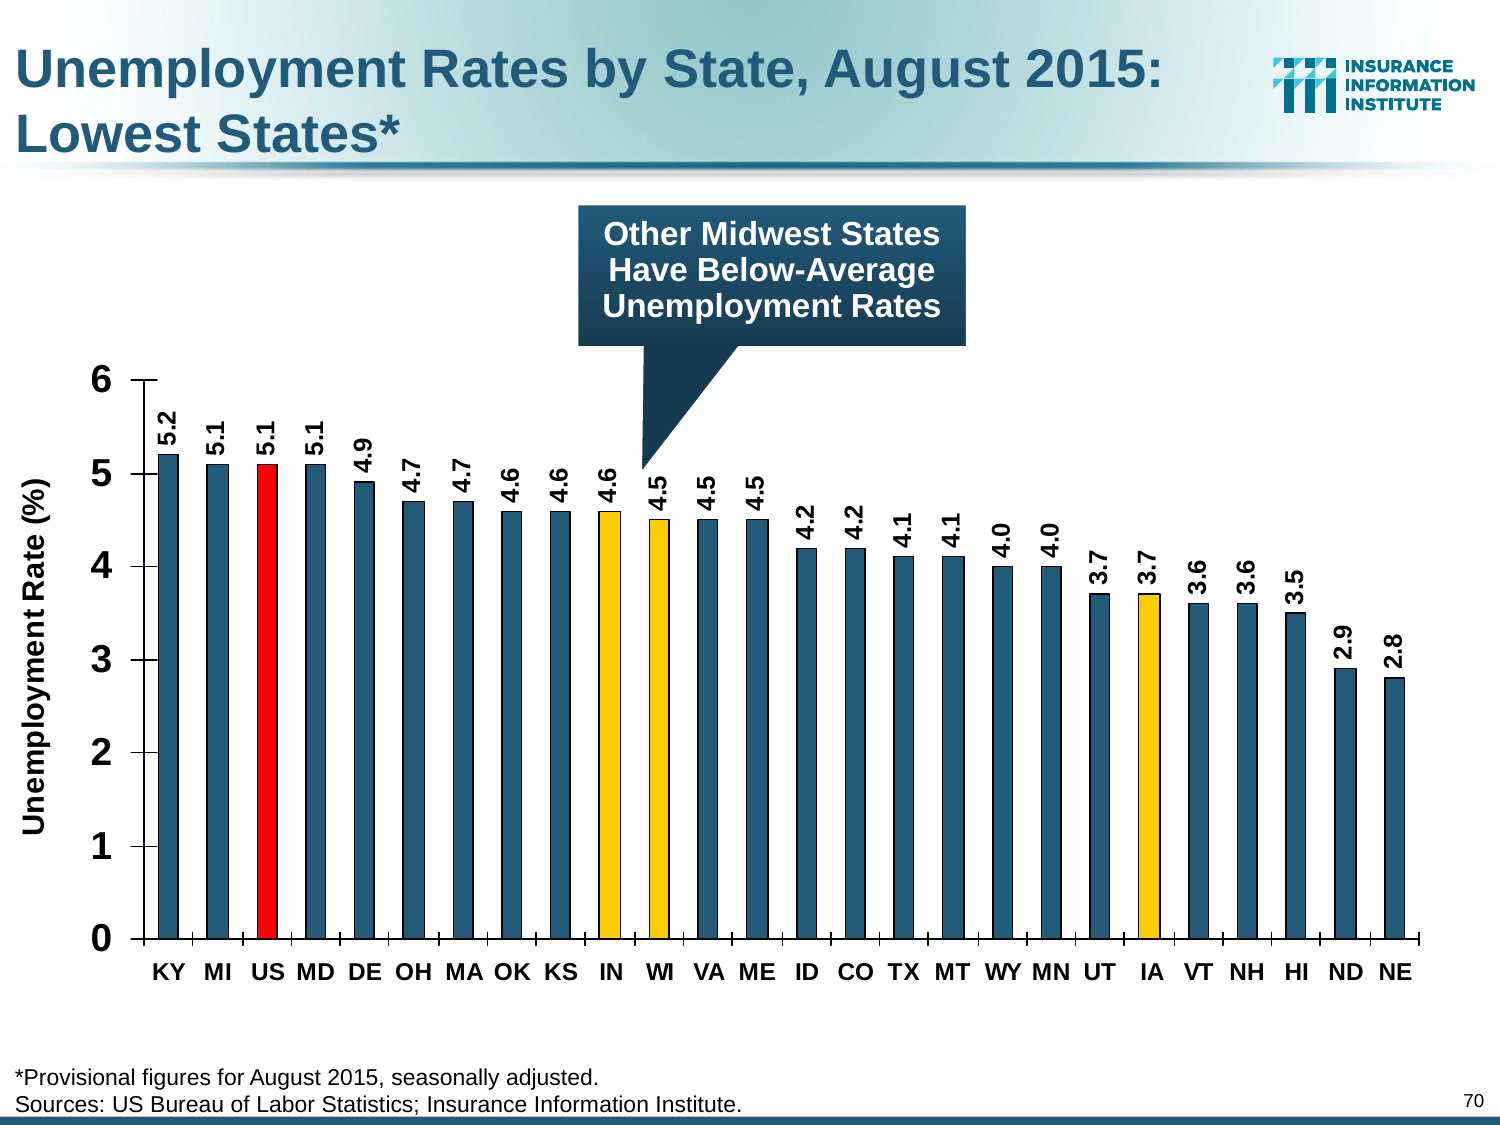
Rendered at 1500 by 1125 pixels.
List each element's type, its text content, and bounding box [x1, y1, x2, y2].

text_box *Provisional figures for August 2015, seasonally adjusted. Sources: US Bureau of Labor Statistics; Insurance Information Institute. [0, 1084, 1436, 1125]
picture [0, 0, 1500, 189]
text_box Other Midwest States Have Below-Average Unemployment Rates [576, 203, 969, 300]
text_box Unemployment Rates by State, August 2015: Lowest States* [0, 0, 1319, 171]
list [1, 302, 1500, 1077]
slide_number 70 [1436, 1091, 1485, 1112]
